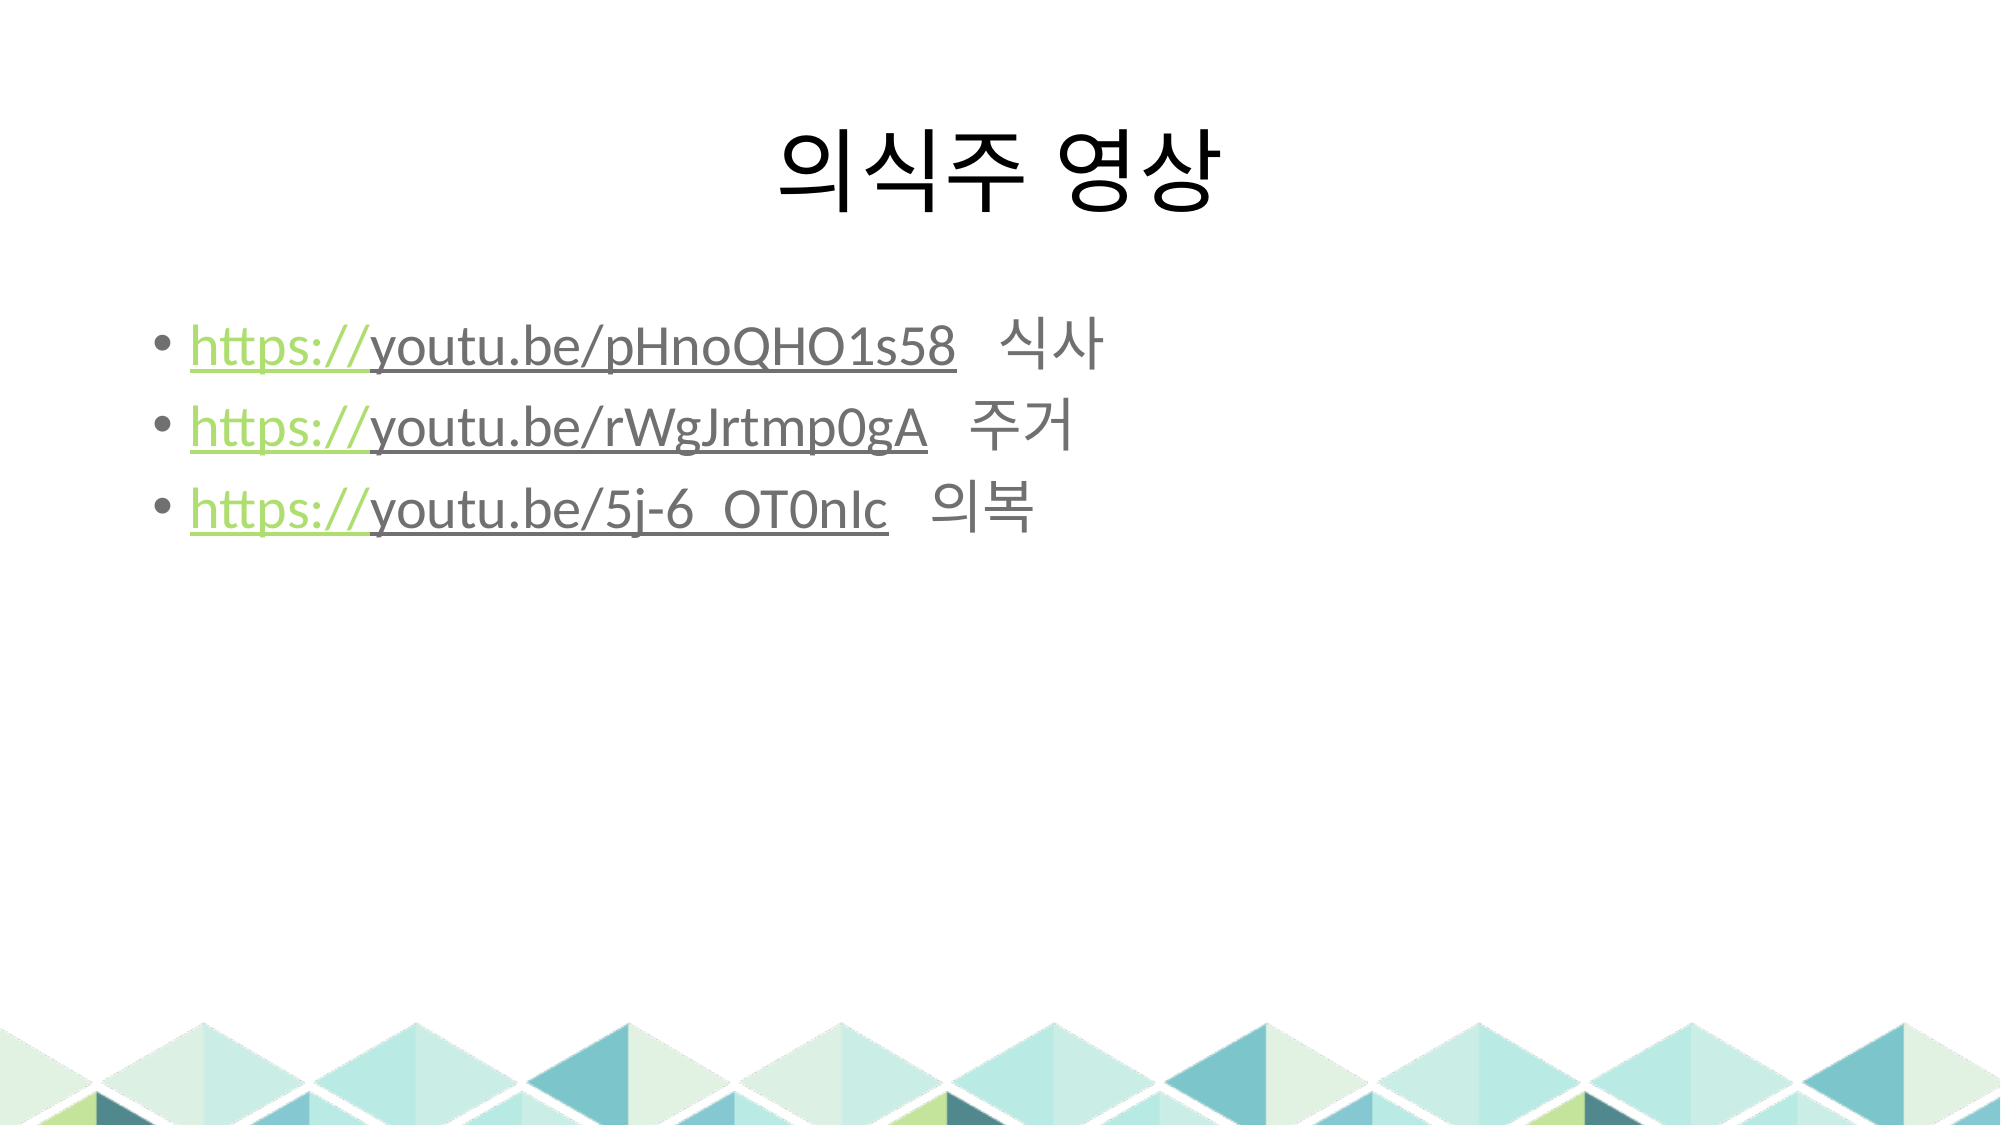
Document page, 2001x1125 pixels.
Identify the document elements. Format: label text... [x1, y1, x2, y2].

picture [0, 0, 2001, 1125]
list https://youtu.be/pHnoQHO1s58 식사 https://youtu.be/rWgJrtmp0gA 주거 https://youtu.be/5j-6_OT0nIc 의복 [137, 299, 1863, 1014]
title 의식주 영상 [137, 59, 1863, 278]
